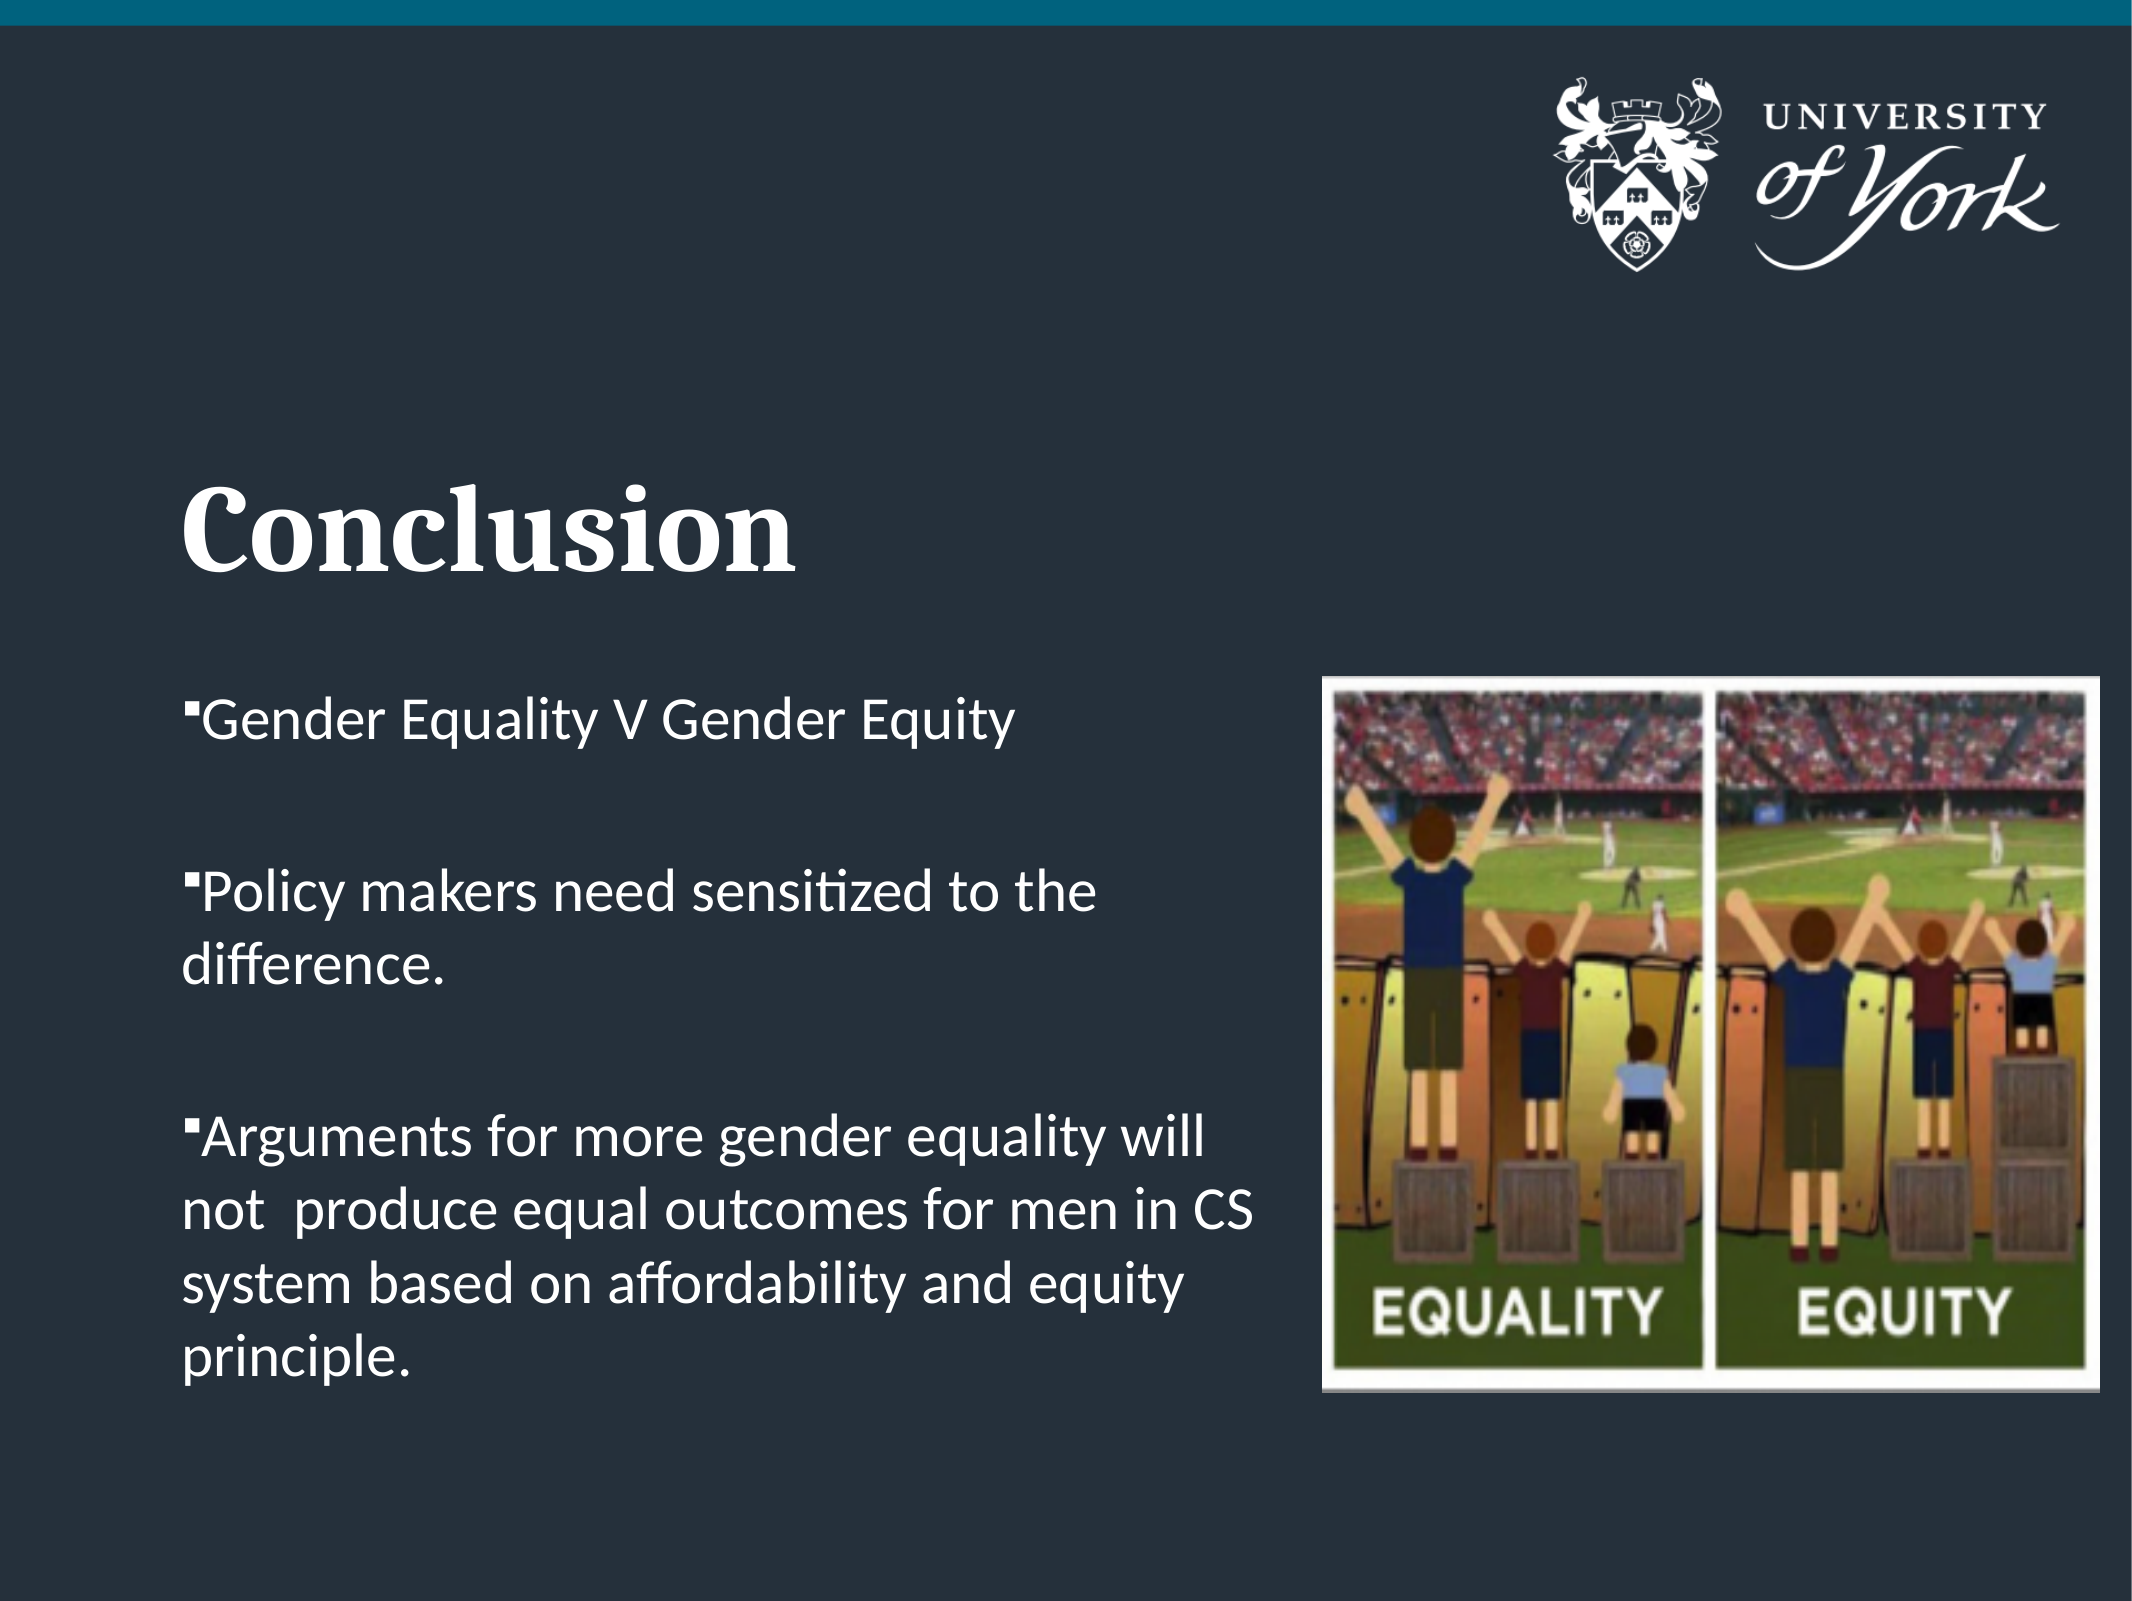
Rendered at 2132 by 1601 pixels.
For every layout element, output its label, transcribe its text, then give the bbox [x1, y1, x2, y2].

picture [1322, 675, 2101, 1393]
title Conclusion [159, 431, 1300, 612]
list Gender Equality V Gender Equity Policy makers need sensitized to the difference. Arguments for more gender equality will not produce equal outcomes for men in CS system based on affordability and equity principle. [159, 667, 1300, 1406]
